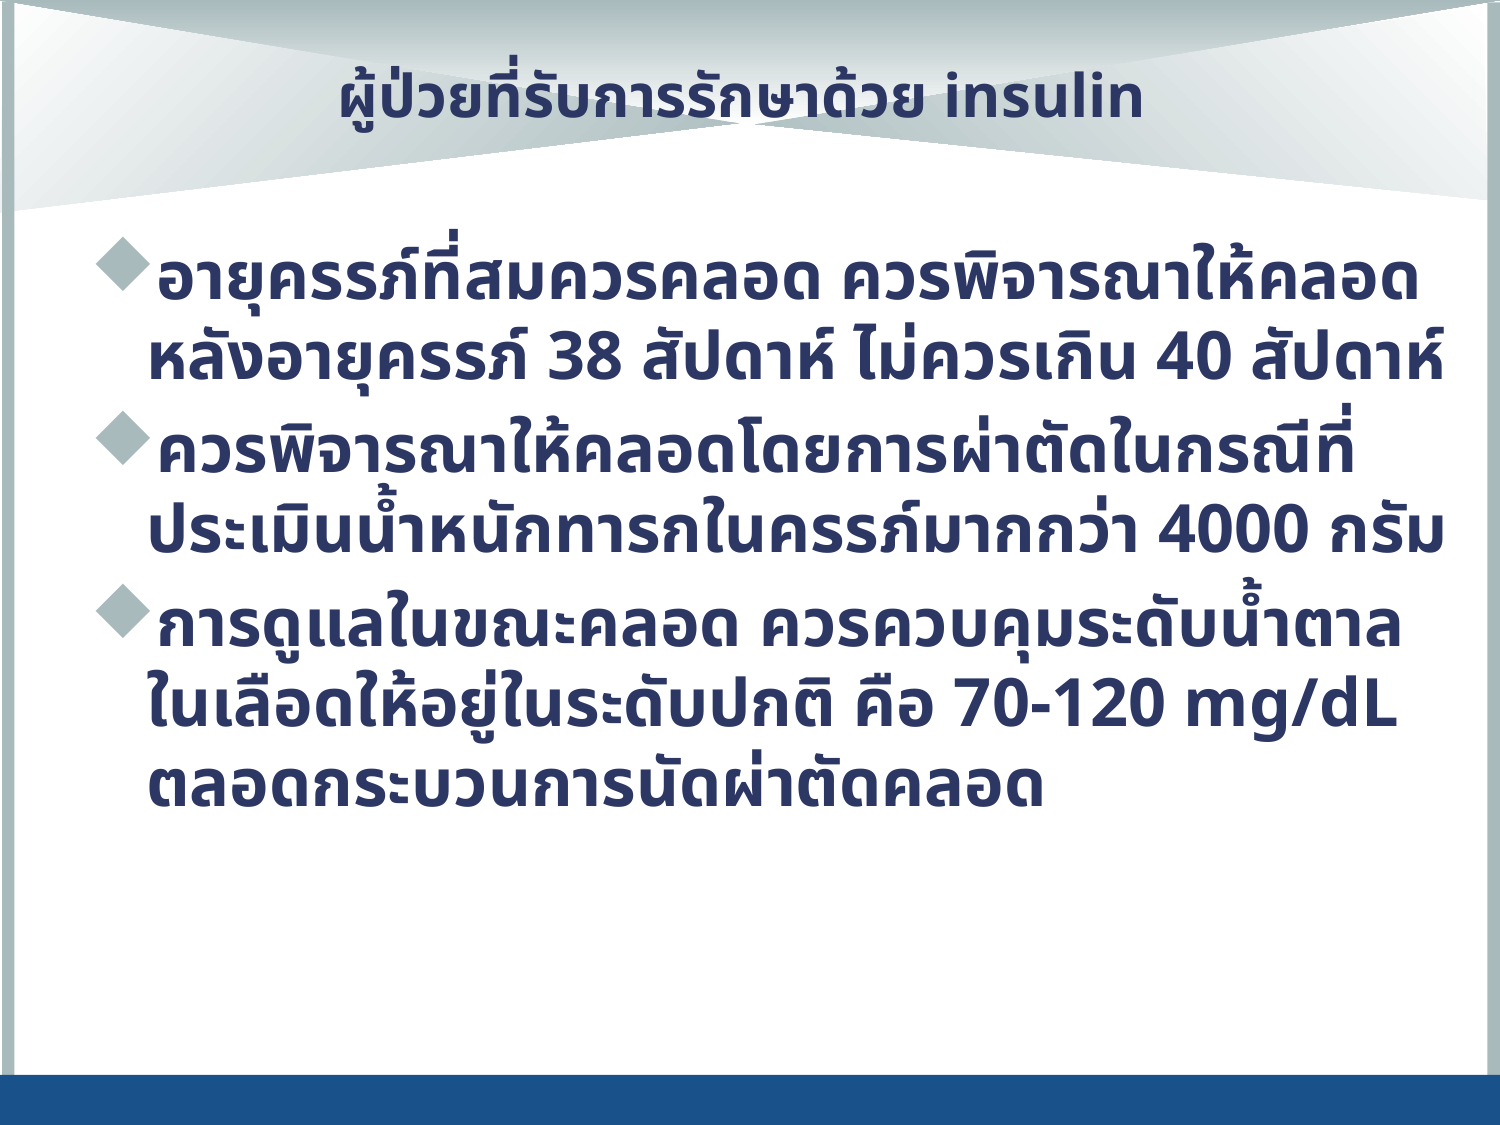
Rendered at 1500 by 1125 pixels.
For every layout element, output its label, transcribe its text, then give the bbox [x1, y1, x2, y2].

list อายุครรภ์ที่สมควรคลอด ควรพิจารณาให้คลอดหลังอายุครรภ์ 38 สัปดาห์ ไม่ควรเกิน 40 สัปดาห์ ควรพิจารณาให้คลอดโดยการผ่าตัดในกรณีที่ประเมินน้ำหนักทารกในครรภ์มากกว่า 4000 กรัม การดูแลในขณะคลอด ควรควบคุมระดับน้ำตาลในเลือดให้อยู่ในระดับปกติ คือ 70-120 mg/dL ตลอดกระบวนการนัดผ่าตัดคลอด [75, 224, 1475, 1005]
title ผู้ป่วยที่รับการรักษาด้วย insulin [125, 50, 1375, 138]
